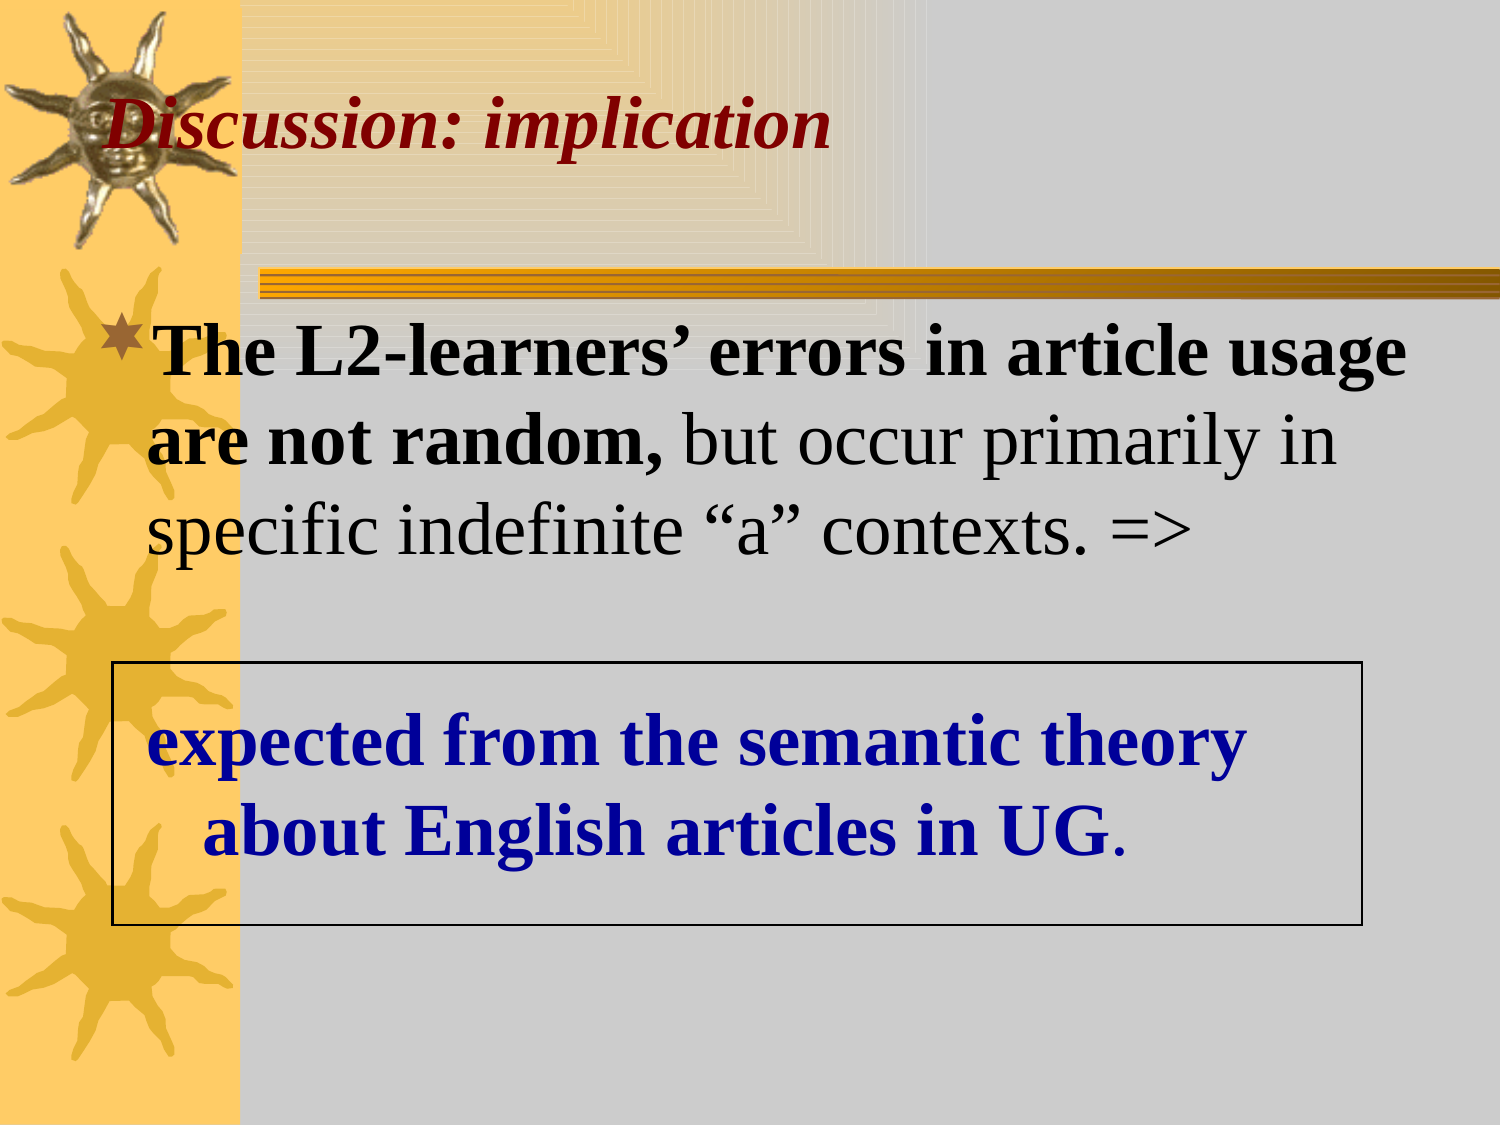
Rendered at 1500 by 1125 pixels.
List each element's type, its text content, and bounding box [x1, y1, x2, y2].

picture [1, 8, 242, 254]
list The L2-learners’ errors in article usage are not random, but occur primarily in specific indefinite “a” contexts. => expected from the semantic theory about English articles in UG. [74, 187, 1438, 1101]
text_box [112, 662, 1363, 925]
title Discussion: implication [87, 68, 1426, 169]
